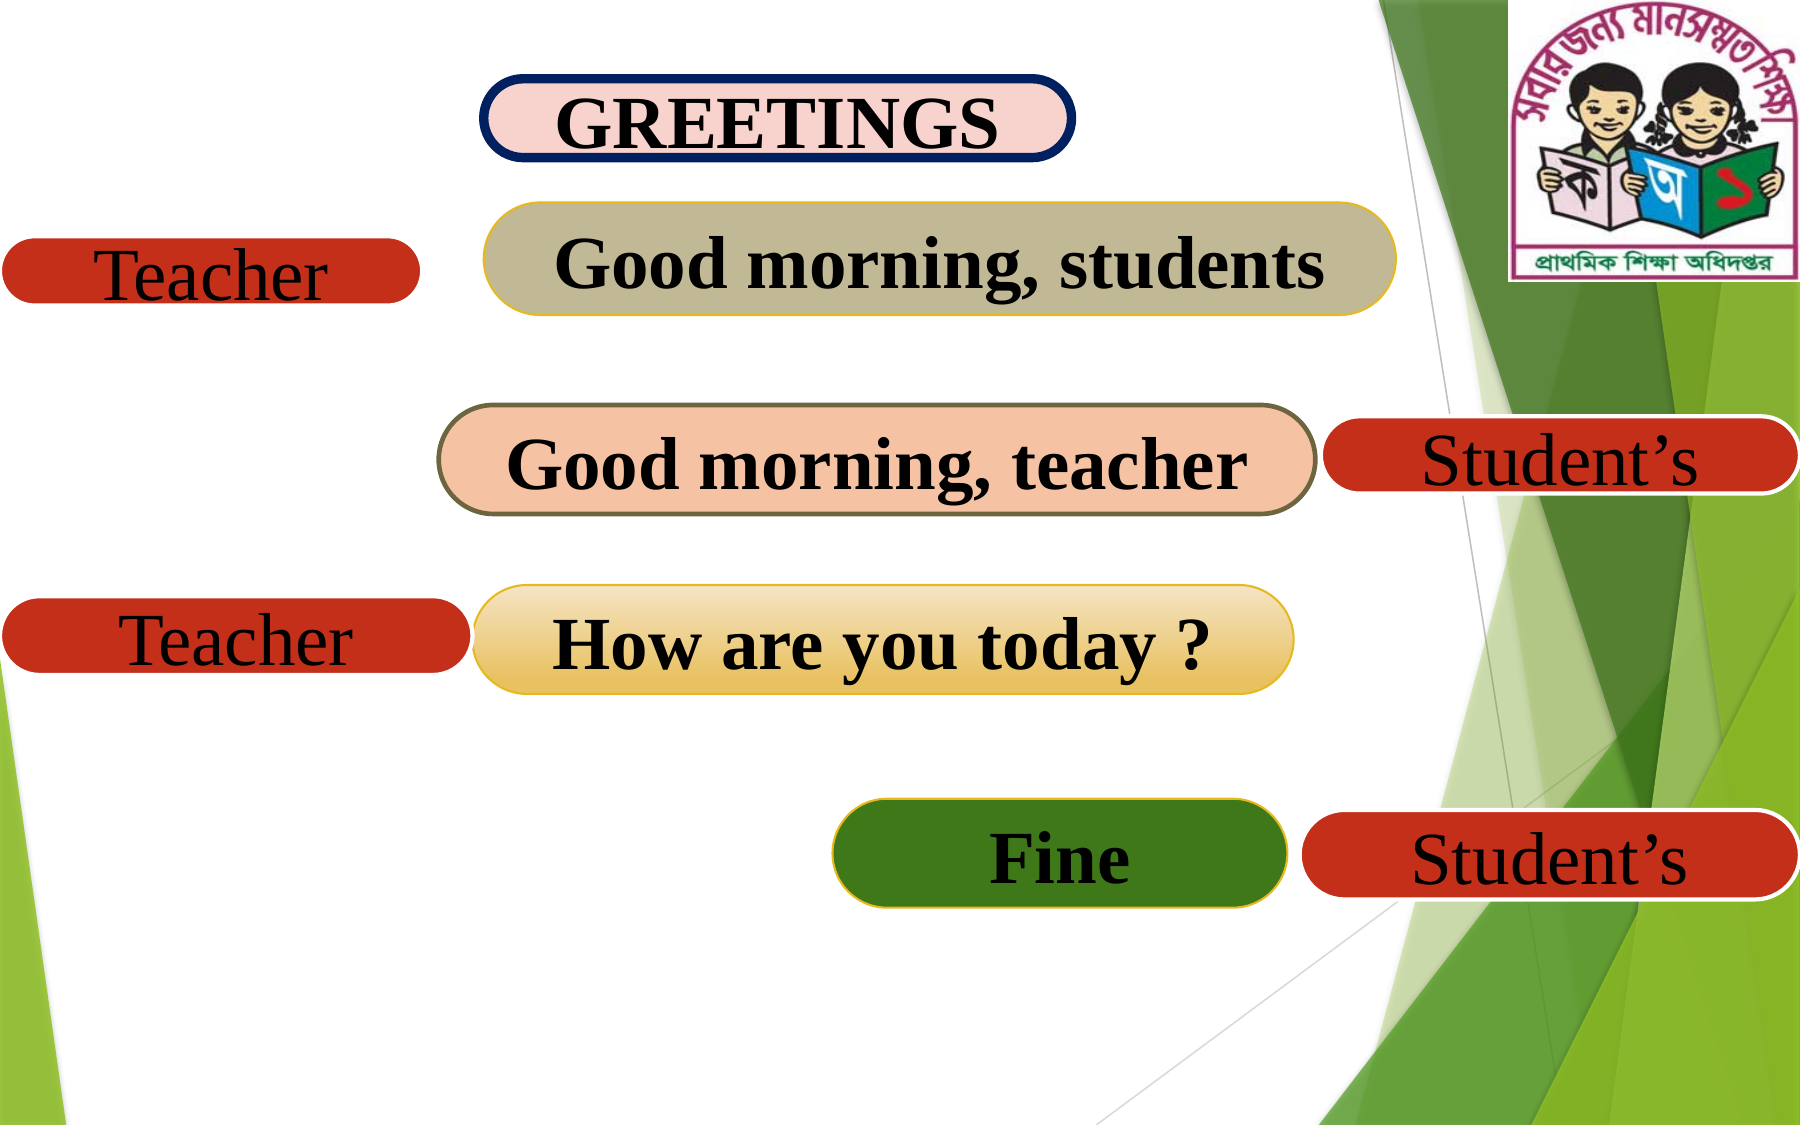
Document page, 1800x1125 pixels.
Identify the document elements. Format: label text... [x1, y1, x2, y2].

text_box Good morning, students [482, 201, 1397, 317]
text_box Good morning, teacher [437, 403, 1317, 515]
text_box Teacher [0, 594, 475, 678]
text_box Student’s [1318, 414, 1800, 496]
text_box Teacher [0, 234, 425, 308]
text_box Student’s [1297, 807, 1800, 902]
text_box Fine [831, 797, 1289, 909]
picture [1507, 0, 1800, 283]
text_box GREETINGS [482, 77, 1074, 160]
text_box How are you today ? [472, 583, 1295, 695]
